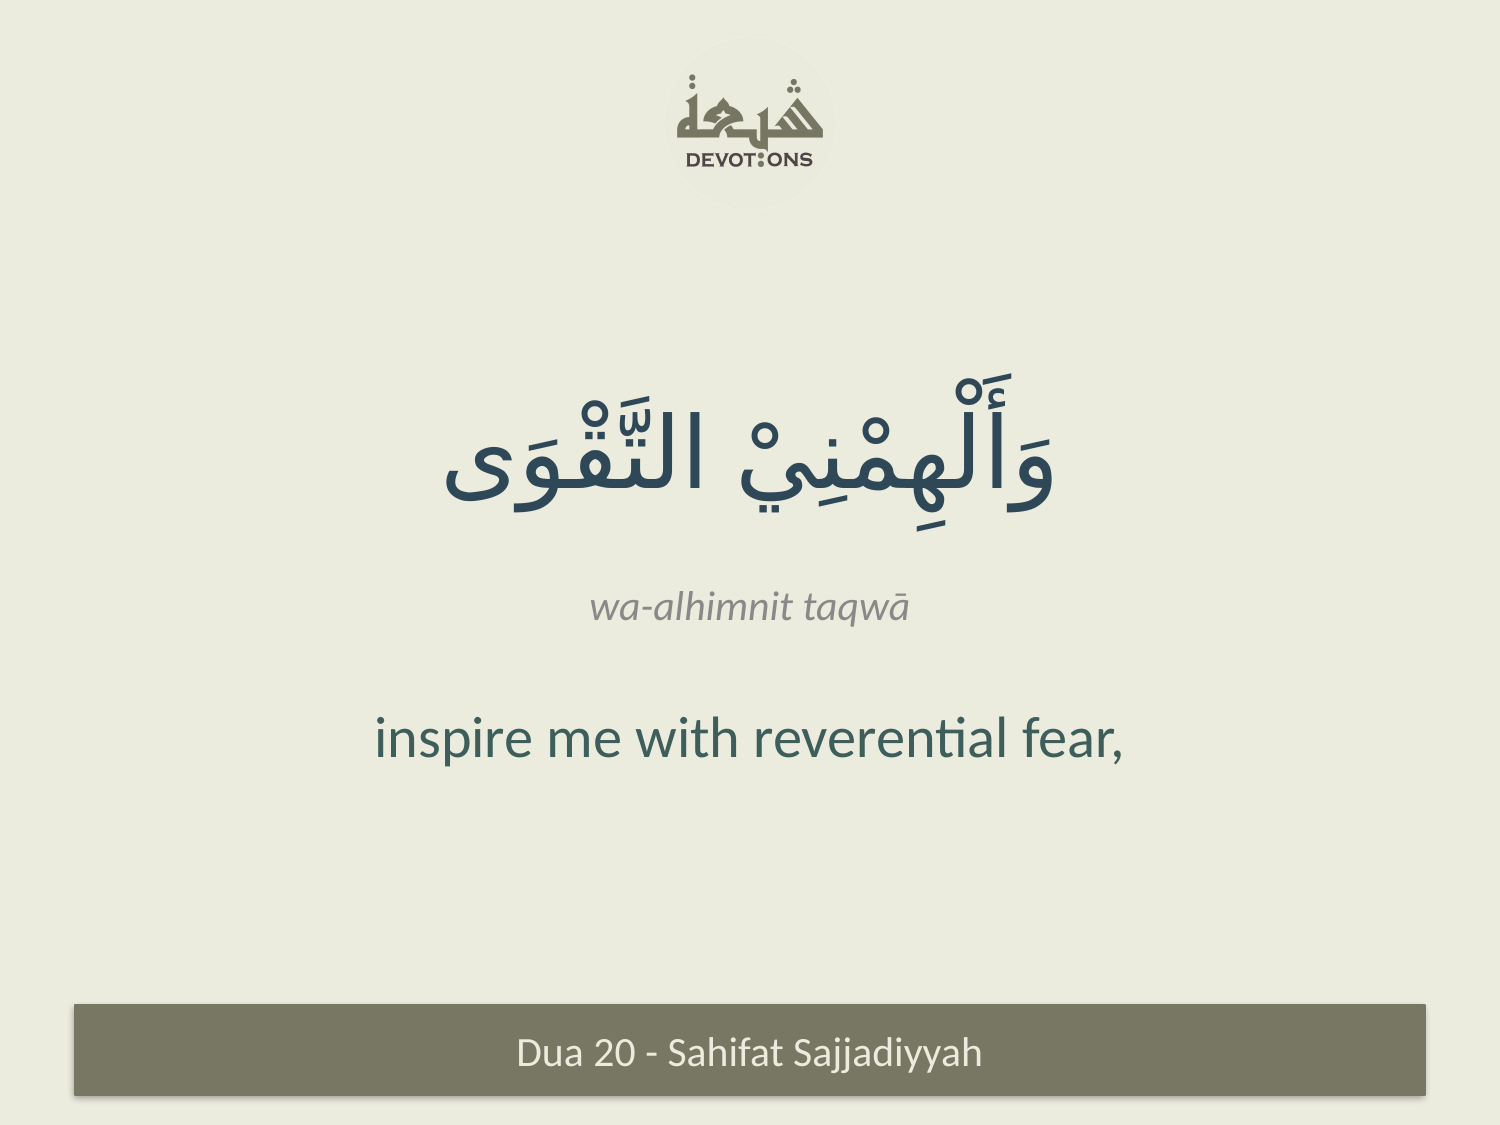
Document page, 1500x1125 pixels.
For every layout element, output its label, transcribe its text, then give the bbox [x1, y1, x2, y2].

text_box وَأَلْهِمْنِيْ التَّقْوَى wa-alhimnit taqwā inspire me with reverential fear, [74, 381, 1425, 776]
text_box [74, 1004, 1426, 1096]
text_box Dua 20 - Sahifat Sajjadiyyah [501, 1017, 999, 1083]
picture [656, 29, 844, 218]
